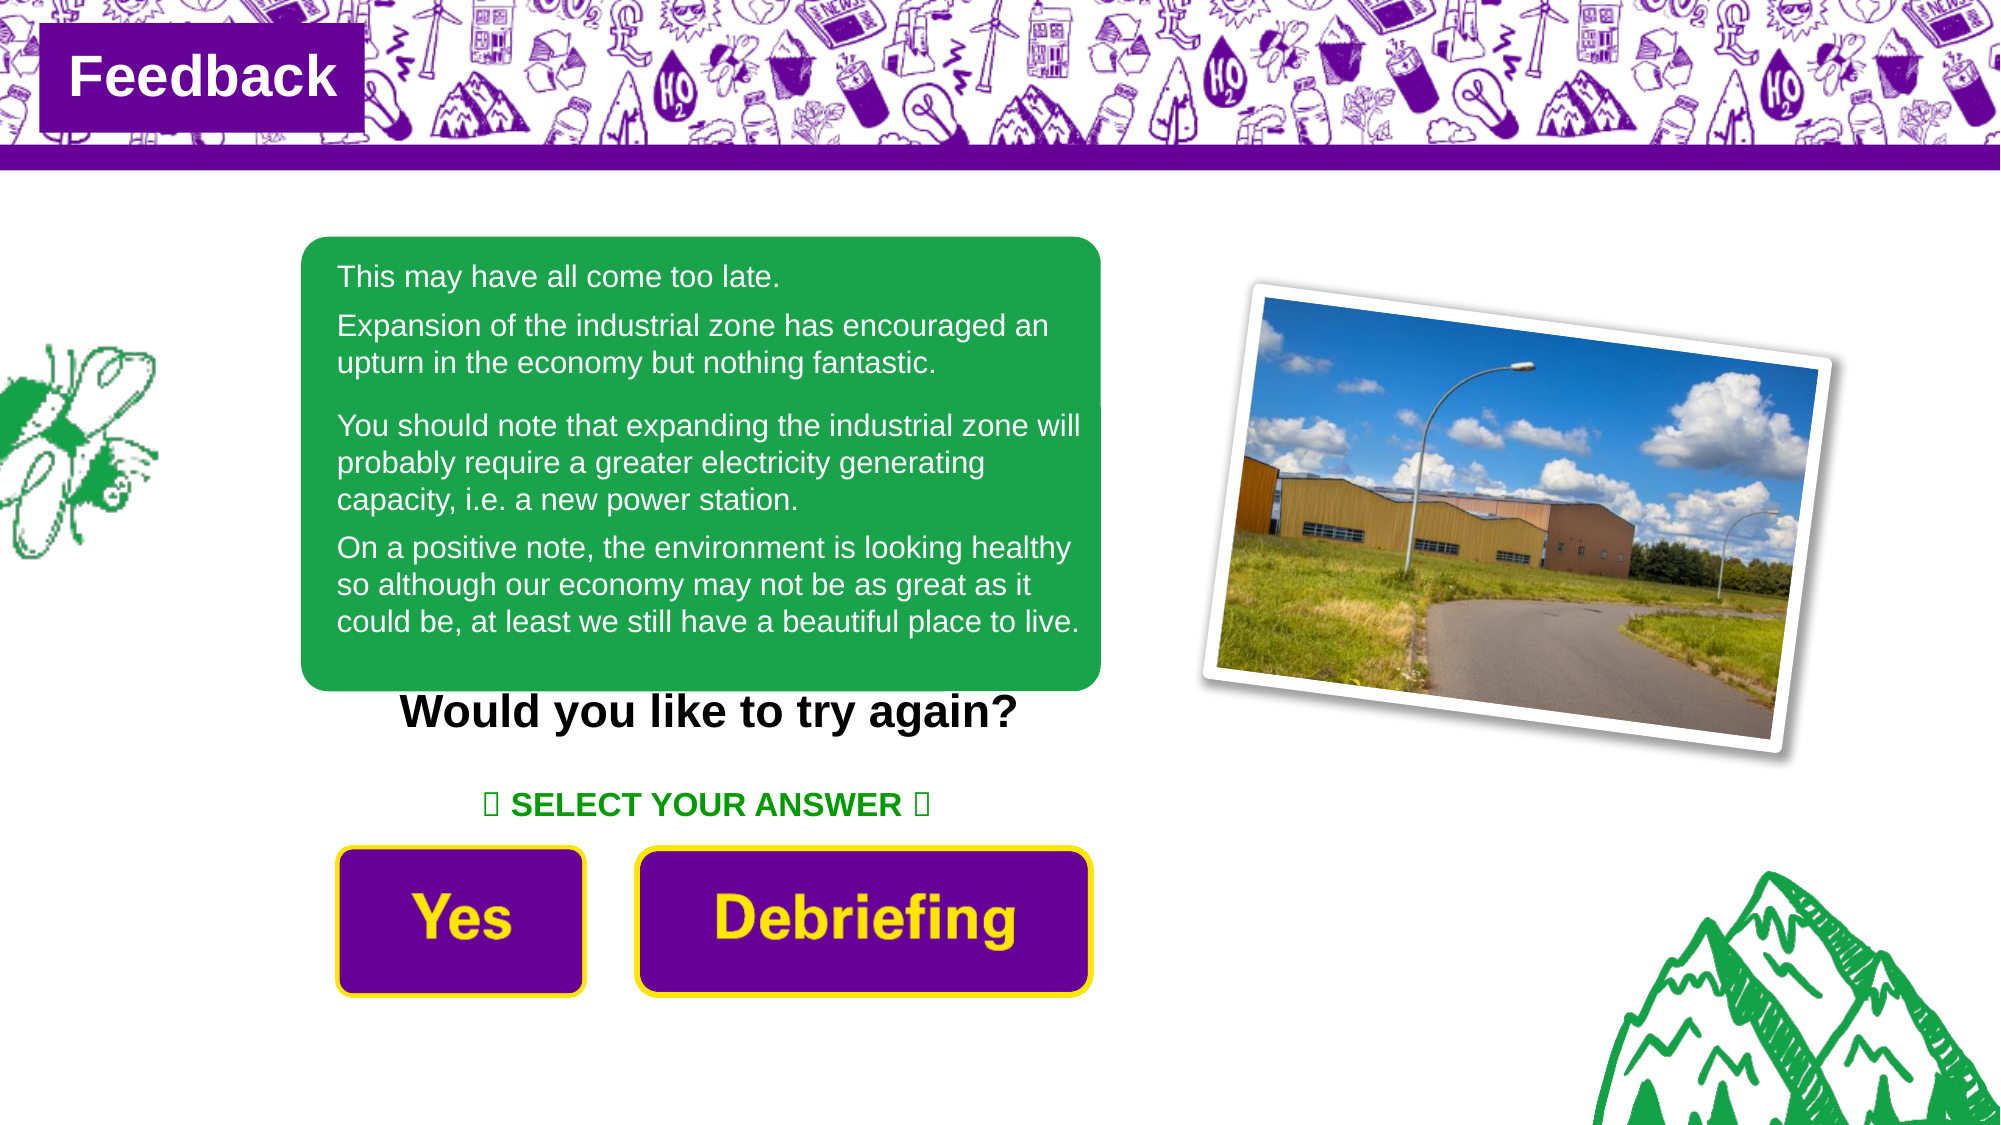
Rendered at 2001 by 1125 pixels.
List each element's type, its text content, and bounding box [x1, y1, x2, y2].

text_box [300, 235, 1102, 692]
picture [1565, 830, 2000, 1125]
picture [0, 0, 2000, 166]
picture [1218, 298, 1818, 739]
text_box  SELECT YOUR ANSWER  [466, 784, 982, 831]
text_box Feedback [39, 23, 365, 133]
text_box This may have all come too late. Expansion of the industrial zone has encouraged an upturn in the economy but nothing fantastic. You should note that expanding the industrial zone will probably require a greater electricity generating capacity, i.e. a new power station. On a positive note, the environment is looking healthy so although our economy may not be as great as it could be, at least we still have a beautiful place to live. Would you like to try again? [322, 249, 1097, 784]
picture [634, 845, 1094, 998]
picture [335, 845, 587, 998]
picture [0, 304, 186, 587]
